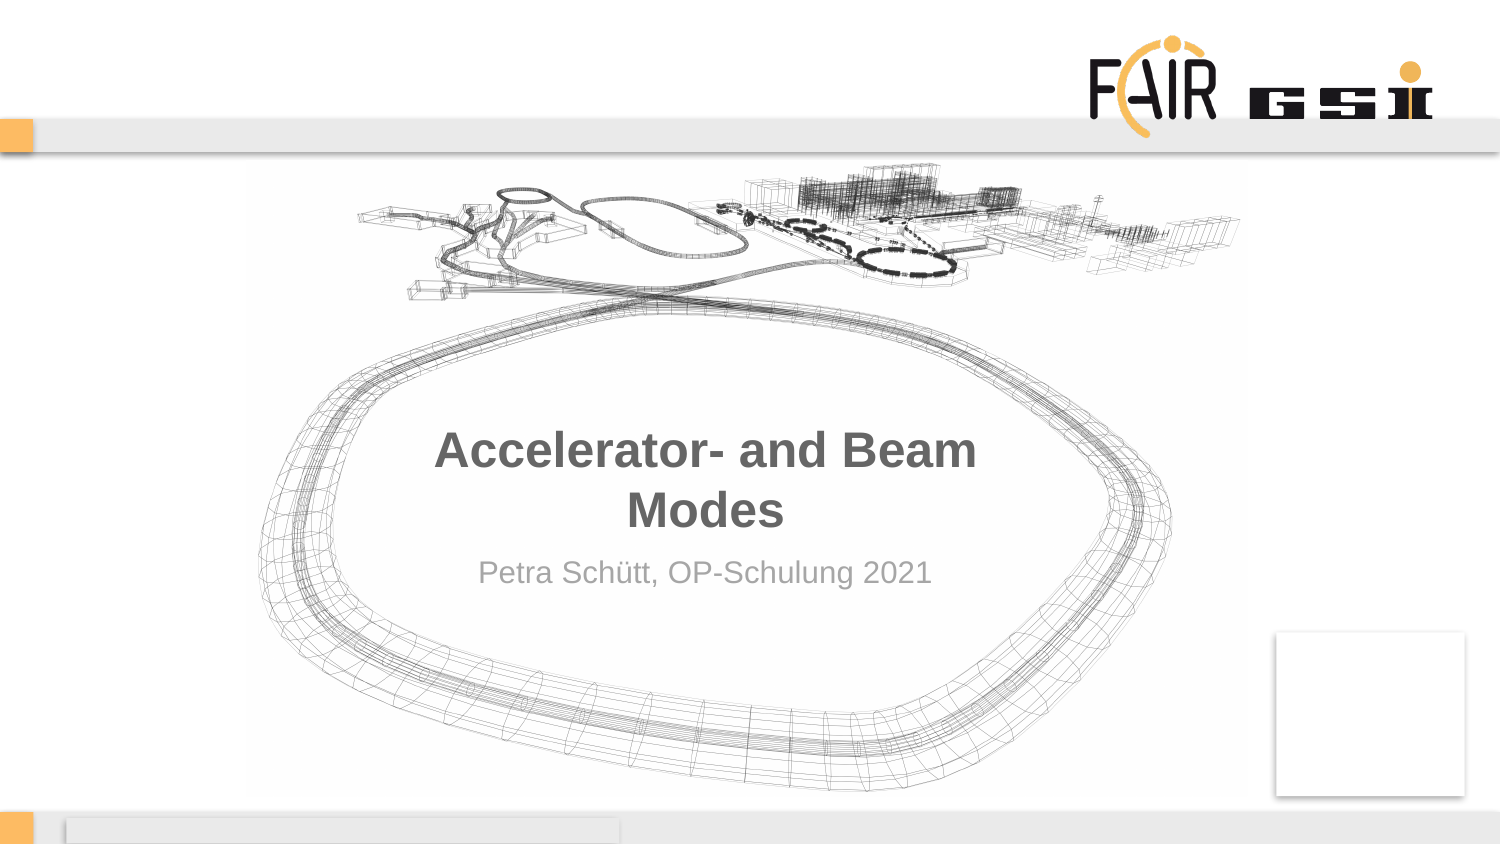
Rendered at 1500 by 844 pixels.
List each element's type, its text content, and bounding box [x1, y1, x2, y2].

picture [1089, 33, 1217, 140]
picture [246, 160, 1248, 797]
picture [1248, 59, 1434, 119]
subtitle Petra Schütt, OP-Schulung 2021 [352, 545, 1059, 633]
title Accelerator- and Beam Modes [352, 449, 1059, 545]
